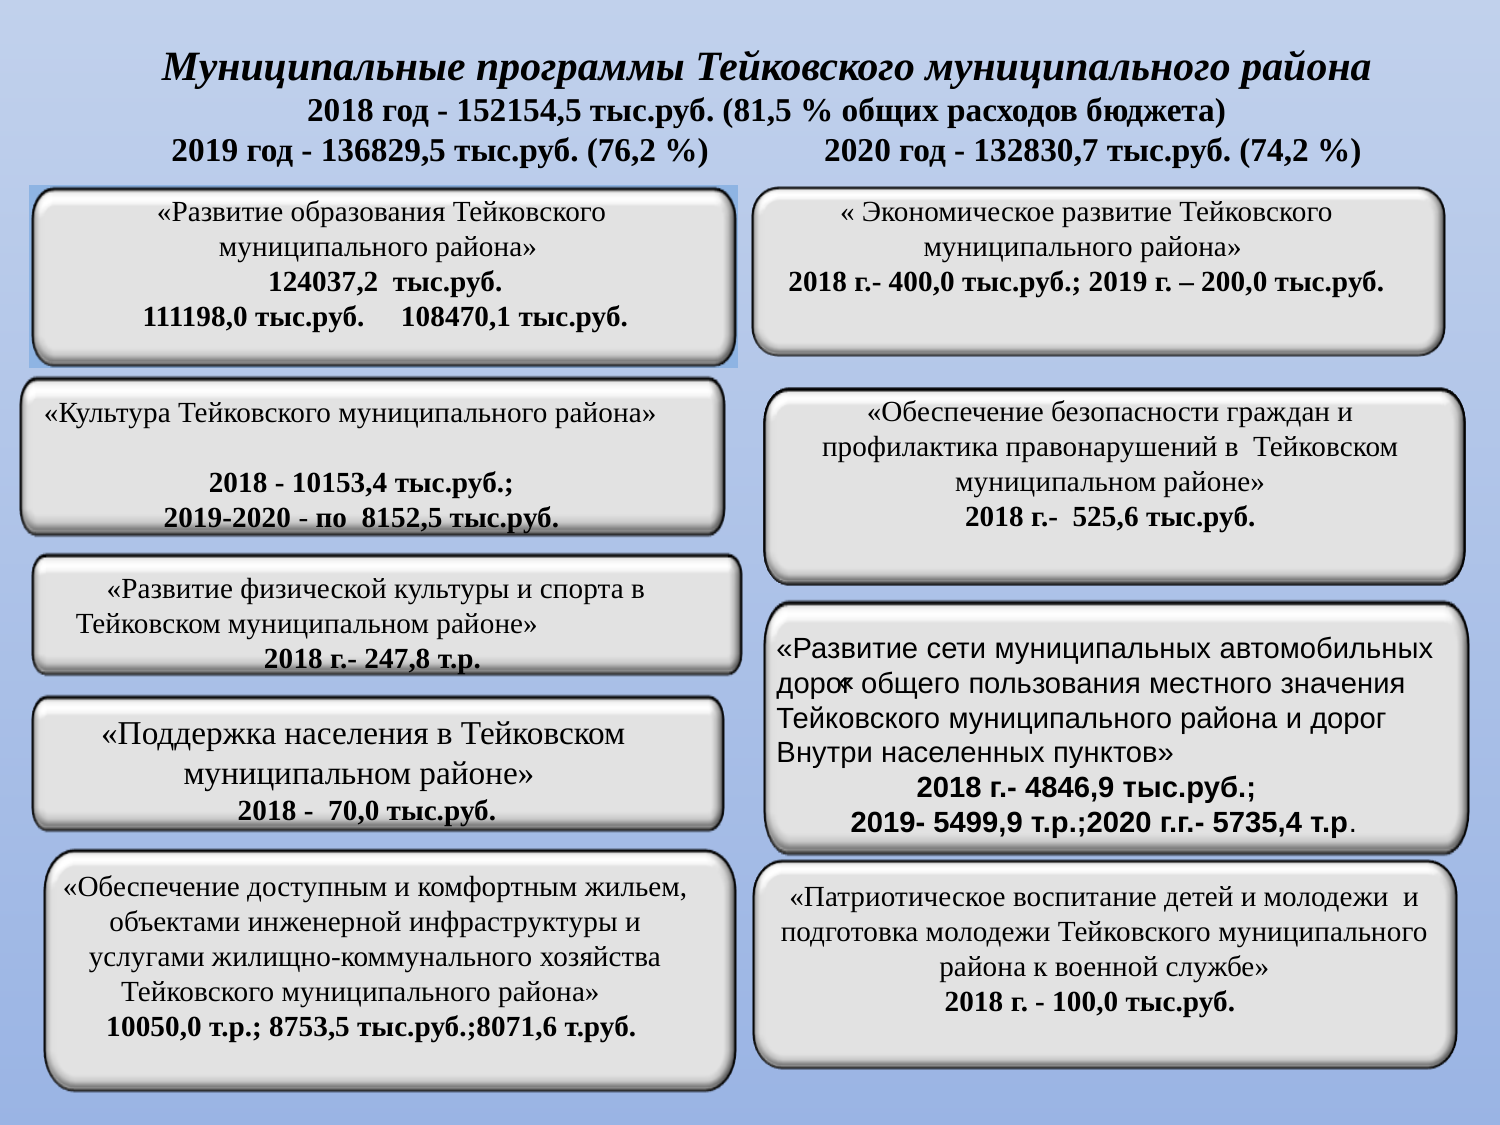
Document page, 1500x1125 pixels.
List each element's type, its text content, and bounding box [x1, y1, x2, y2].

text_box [739, 184, 1447, 371]
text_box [29, 550, 744, 707]
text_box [17, 373, 727, 539]
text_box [40, 845, 739, 1107]
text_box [749, 857, 1460, 1092]
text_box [761, 385, 1467, 587]
text_box Муниципальные программы Тейковского муниципального района 2018 год - 152154,5 тыс.руб. (81,5 % общих расходов бюджета) 2019 год - 136829,5 тыс.руб. (76,2 %) 2020 год - 132830,7 тыс.руб. (74,2 %) [34, 31, 1500, 173]
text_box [29, 692, 727, 835]
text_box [761, 597, 1471, 859]
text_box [29, 184, 739, 405]
